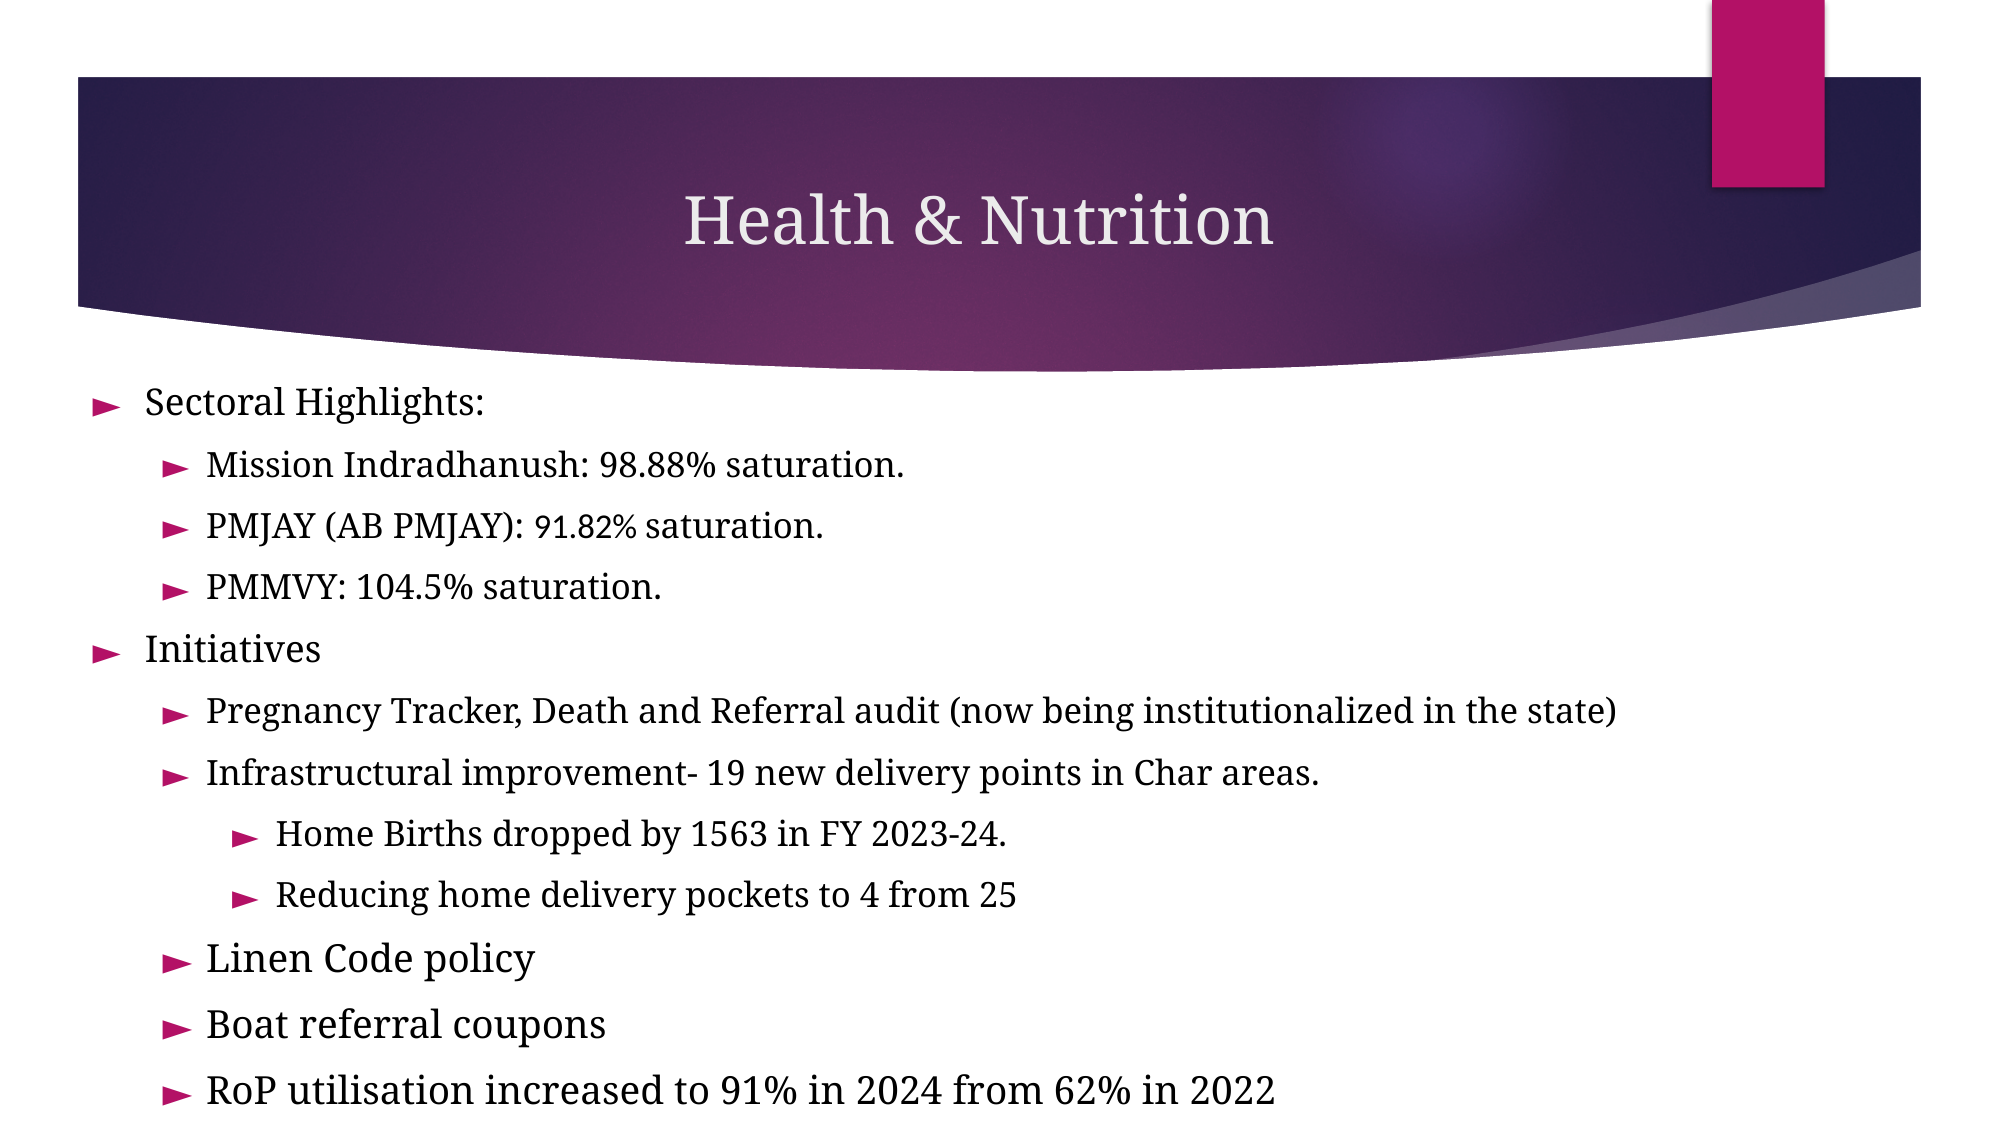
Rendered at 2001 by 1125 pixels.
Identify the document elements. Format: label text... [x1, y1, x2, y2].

picture [79, 78, 1920, 371]
list Sectoral Highlights: Mission Indradhanush: 98.88% saturation. PMJAY (AB PMJAY): 91.82% saturation. PMMVY: 104.5% saturation. Initiatives Pregnancy Tracker, Death and Referral audit (now being institutionalized in the state) Infrastructural improvement- 19 new delivery points in Char areas. Home Births dropped by 1563 in FY 2023-24. Reducing home delivery pockets to 4 from 25 Linen Code policy Boat referral coupons RoP utilisation increased to 91% in 2024 from 62% in 2022 [77, 371, 1855, 1125]
title Health & Nutrition [260, 159, 1699, 276]
